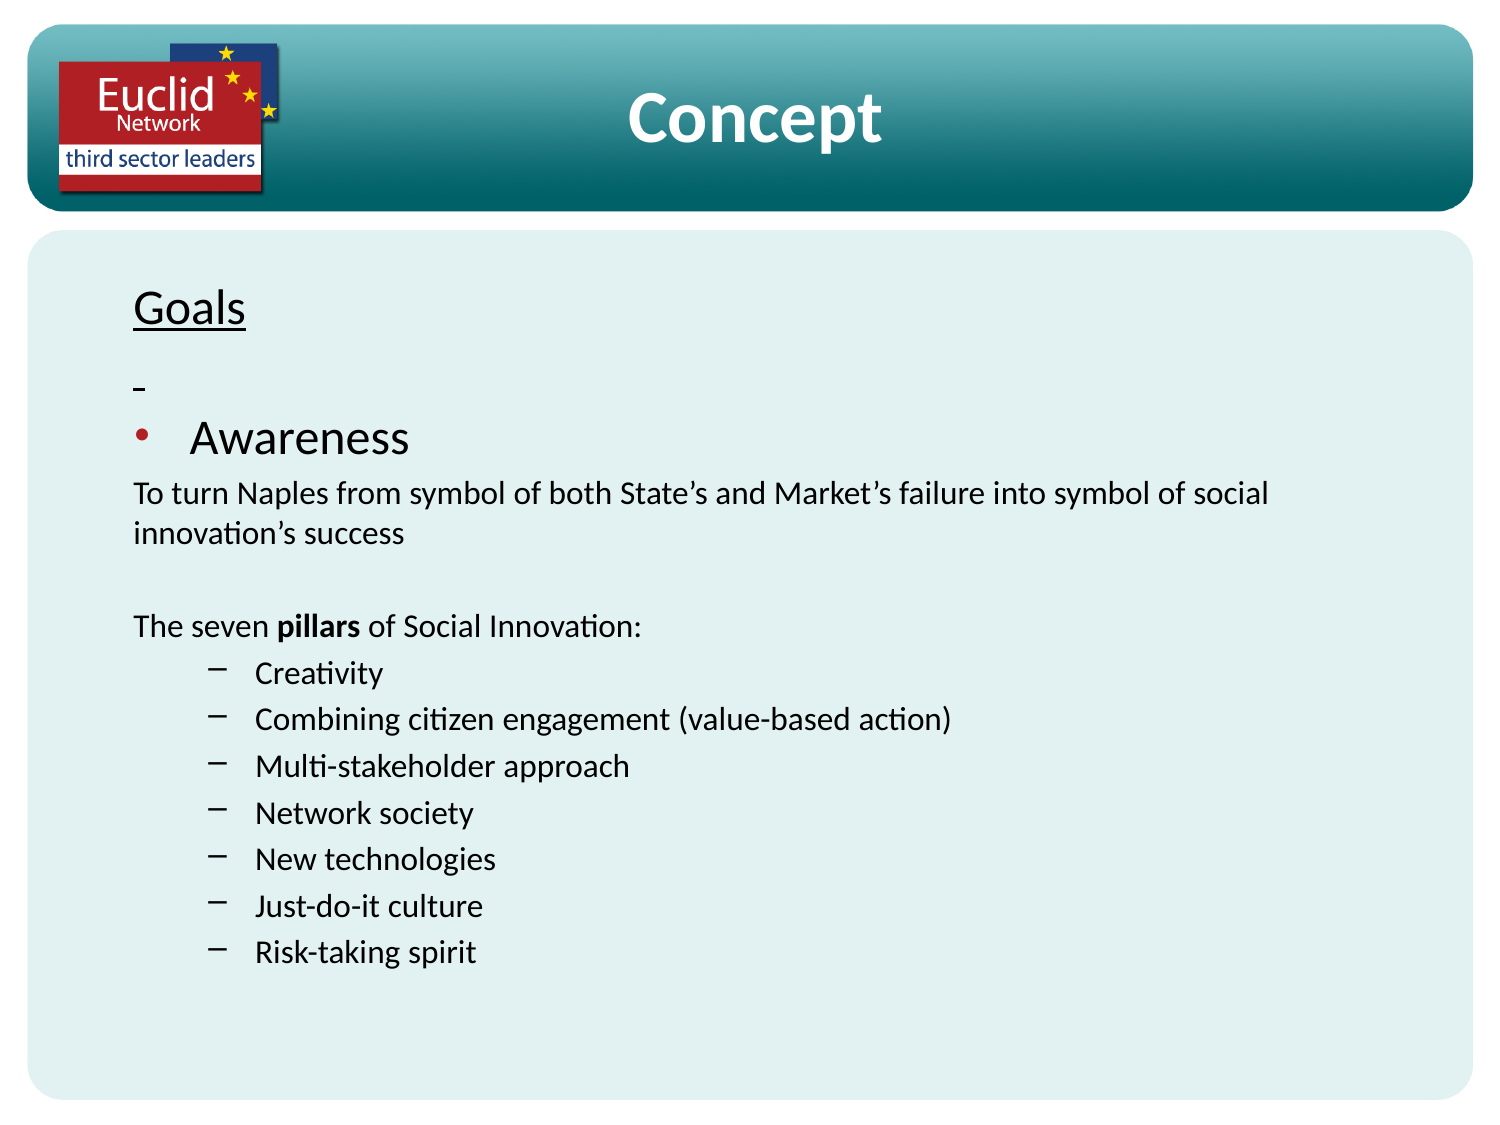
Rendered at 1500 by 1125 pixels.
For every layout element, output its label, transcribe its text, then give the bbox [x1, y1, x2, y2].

list Goals Awareness To turn Naples from symbol of both State’s and Market’s failure into symbol of social innovation’s success The seven pillars of Social Innovation: Creativity Combining citizen engagement (value-based action) Multi-stakeholder approach Network society New technologies Just-do-it culture Risk-taking spirit [118, 267, 1394, 943]
picture [0, 0, 1500, 1125]
text_box Concept [29, 19, 1483, 207]
